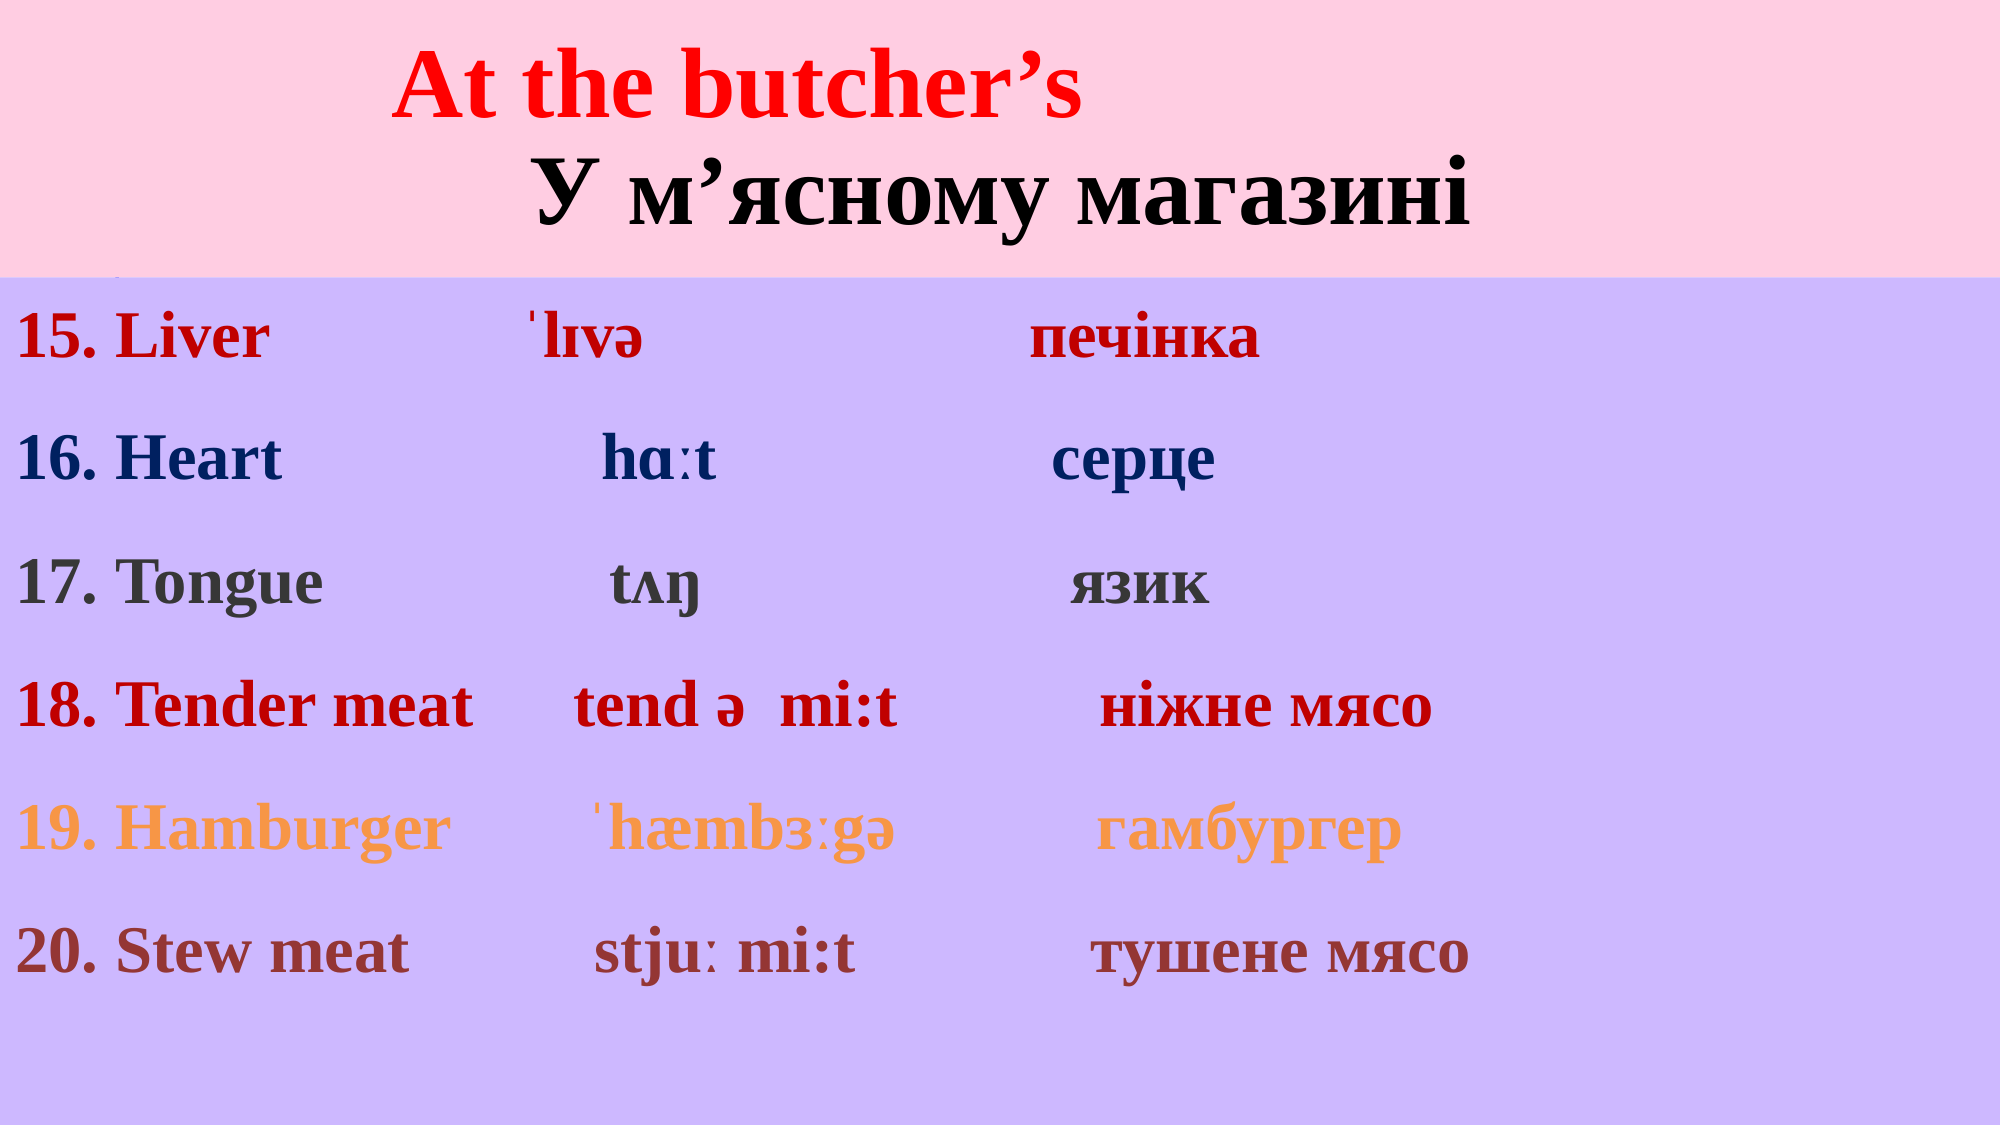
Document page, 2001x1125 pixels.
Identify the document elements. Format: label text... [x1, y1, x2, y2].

list 15. Liver ˈlɪvə печінка 16. Heart hɑːt серце 17. Tongue tʌŋ язик 18. Tender meat tend ə mi:t ніжне мясо 19. Hamburger ˈhæmbɜːgə гамбургер 20. Stew meat stjuː mi:t тушене мясо [0, 277, 2000, 1125]
title At the butcher’s У м’ясному магазині [0, 0, 2000, 277]
